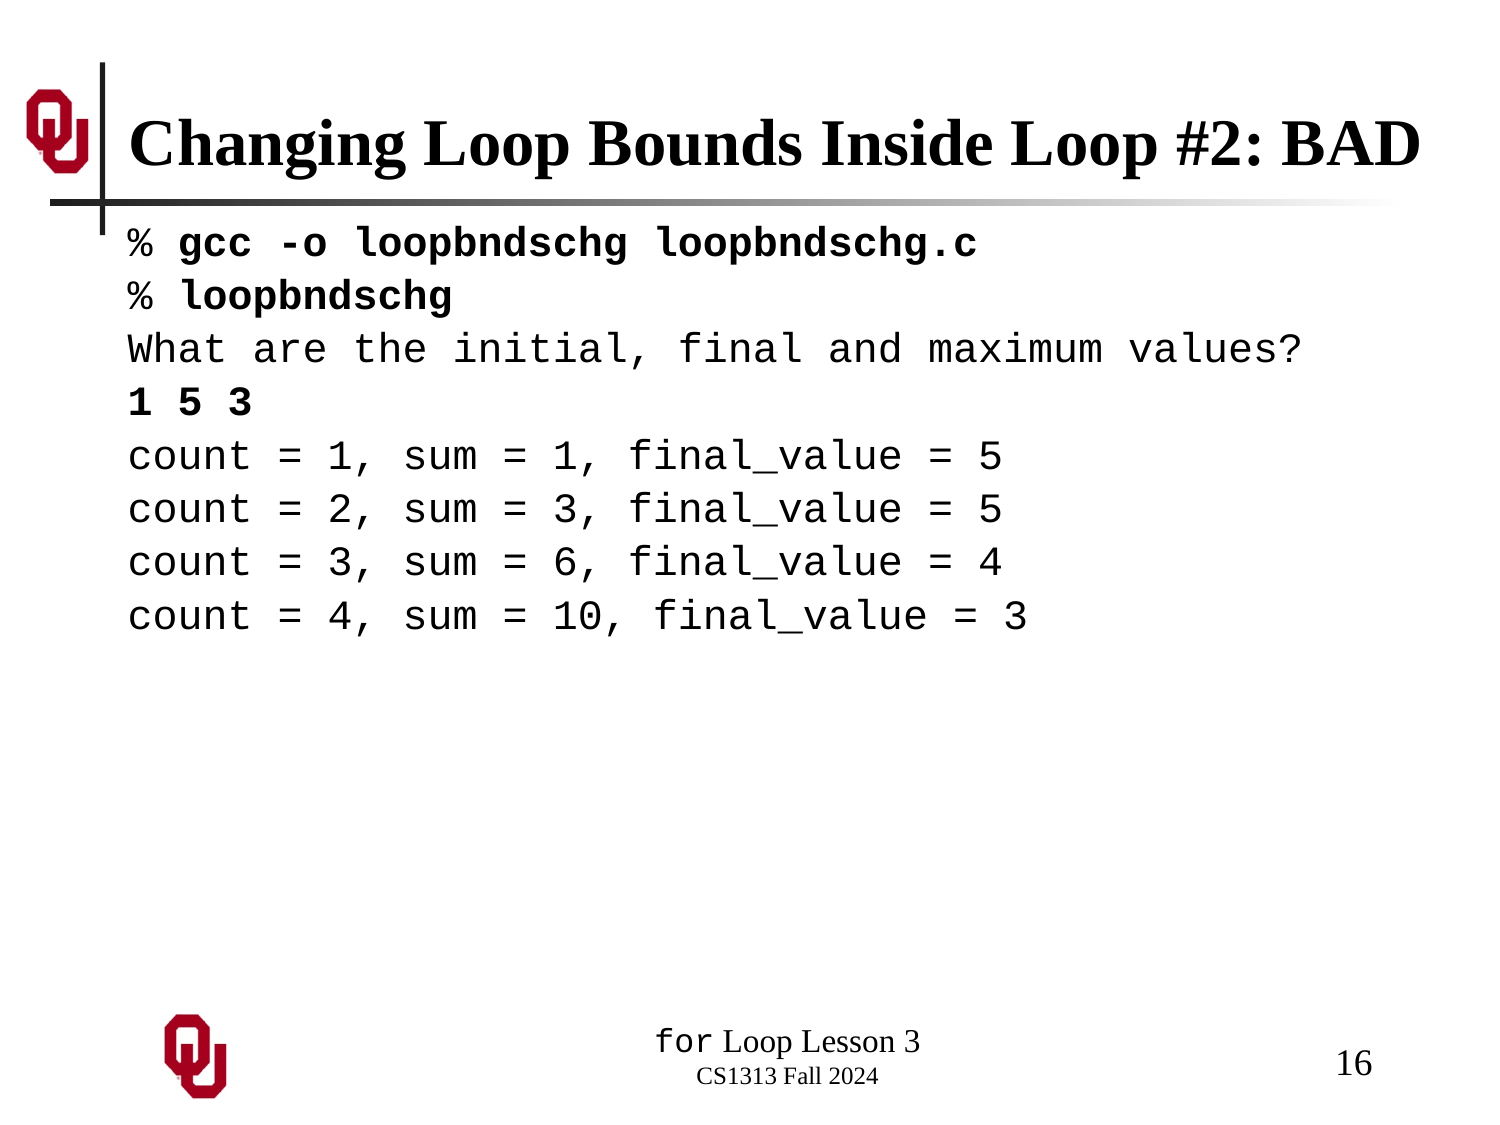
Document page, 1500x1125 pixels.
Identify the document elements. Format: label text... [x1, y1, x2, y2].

list % gcc -o loopbndschg loopbndschg.c % loopbndschg What are the initial, final and maximum values? 1 5 3 count = 1, sum = 1, final_value = 5 count = 2, sum = 3, final_value = 5 count = 3, sum = 6, final_value = 4 count = 4, sum = 10, final_value = 3 [112, 212, 1401, 976]
footer for Loop Lesson 3 CS1313 Fall 2024 [424, 1021, 1151, 1098]
picture [162, 1012, 228, 1101]
title Changing Loop Bounds Inside Loop #2: BAD [112, 74, 1442, 187]
picture [24, 87, 90, 176]
slide_number 16 [1174, 1015, 1388, 1091]
